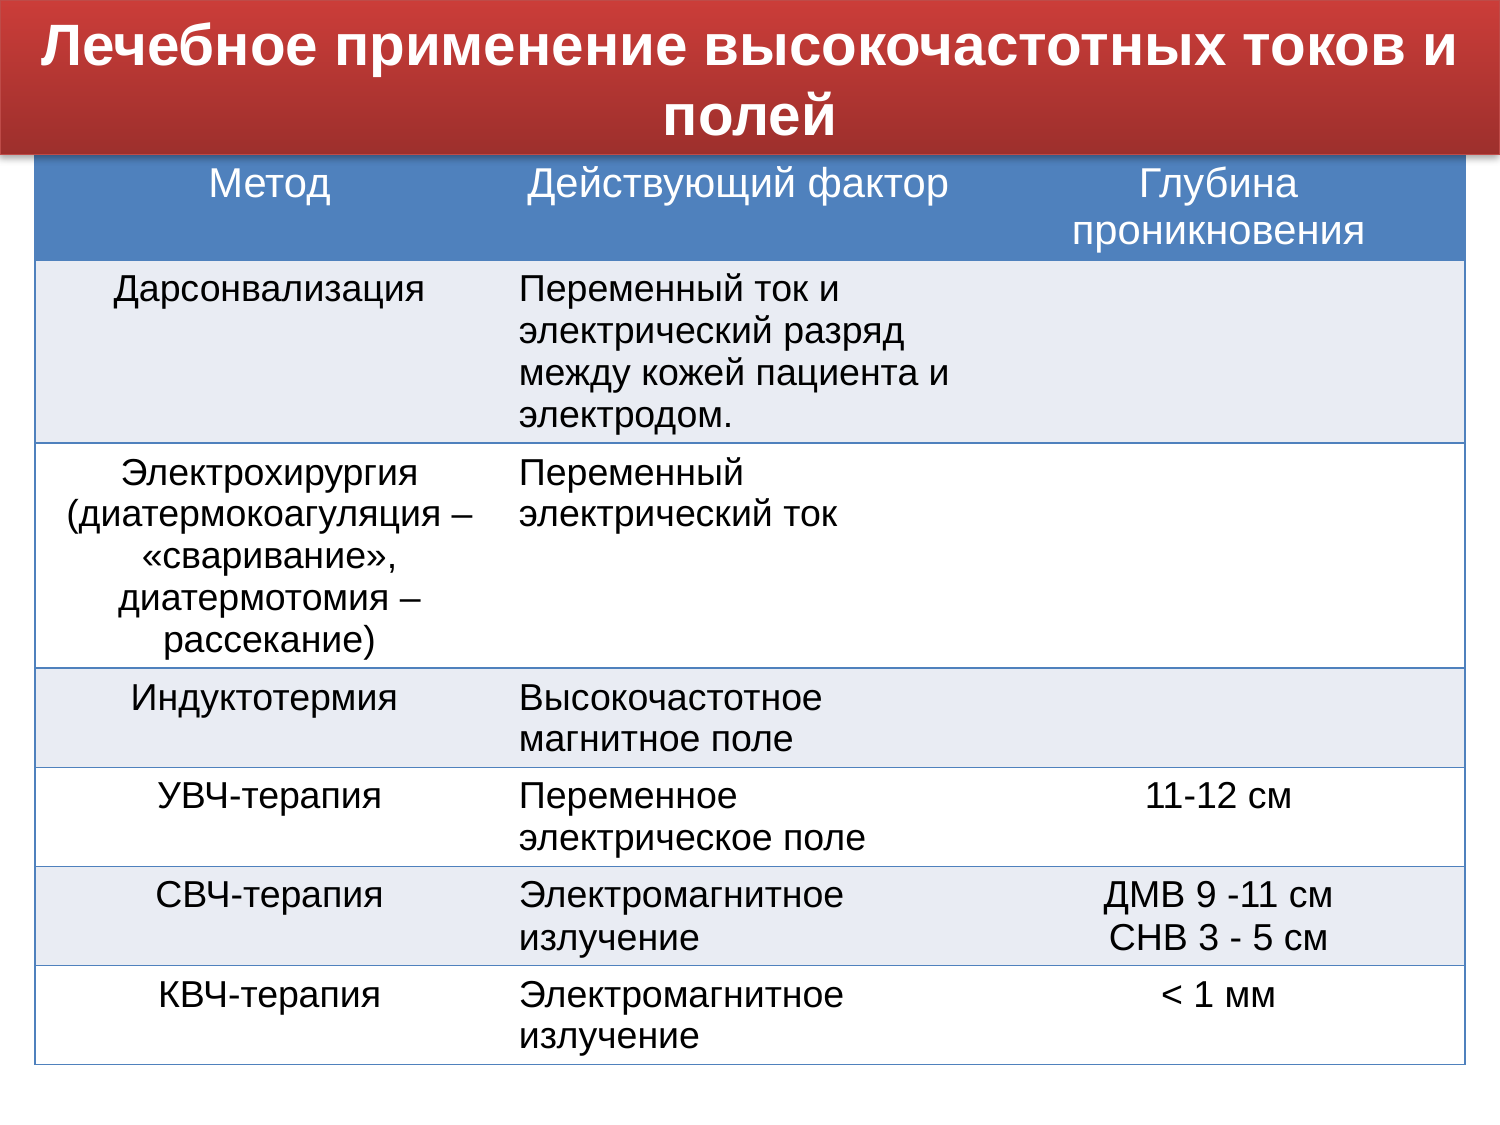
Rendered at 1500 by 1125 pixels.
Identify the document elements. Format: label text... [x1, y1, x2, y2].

table_header Метод [36, 164, 504, 259]
table_header Глубина проникновения [973, 164, 1464, 259]
table_cell УВЧ-терапия [36, 768, 504, 866]
table_cell Электрохирургия (диатермокоагуляция – «сваривание», диатермотомия – рассекание) [36, 444, 504, 667]
table_header Действующий фактор [504, 164, 973, 259]
table_cell СВЧ-терапия [36, 867, 504, 965]
table_cell Высокочастотное магнитное поле [504, 669, 973, 767]
text_box Лечебное применение высокочастотных токов и полей [0, 0, 1500, 155]
table_cell Переменное электрическое поле [504, 768, 973, 866]
table_cell Переменный электрический ток [504, 444, 973, 667]
table_cell [973, 444, 1464, 667]
table_cell Переменный ток и электрический разряд между кожей пациента и электродом. [504, 261, 973, 442]
table_cell Электромагнитное излучение [504, 966, 973, 1064]
table_cell Электромагнитное излучение [504, 867, 973, 965]
table_cell [973, 669, 1464, 767]
table_cell [973, 261, 1464, 442]
table_cell 11-12 см [973, 768, 1464, 866]
table_cell Индуктотермия [36, 669, 504, 767]
table_cell ДМВ 9 -11 см СНВ 3 - 5 см [973, 867, 1464, 965]
table_cell КВЧ-терапия [36, 966, 504, 1064]
table_cell Дарсонвализация [36, 261, 504, 442]
table_cell < 1 мм [973, 966, 1464, 1064]
